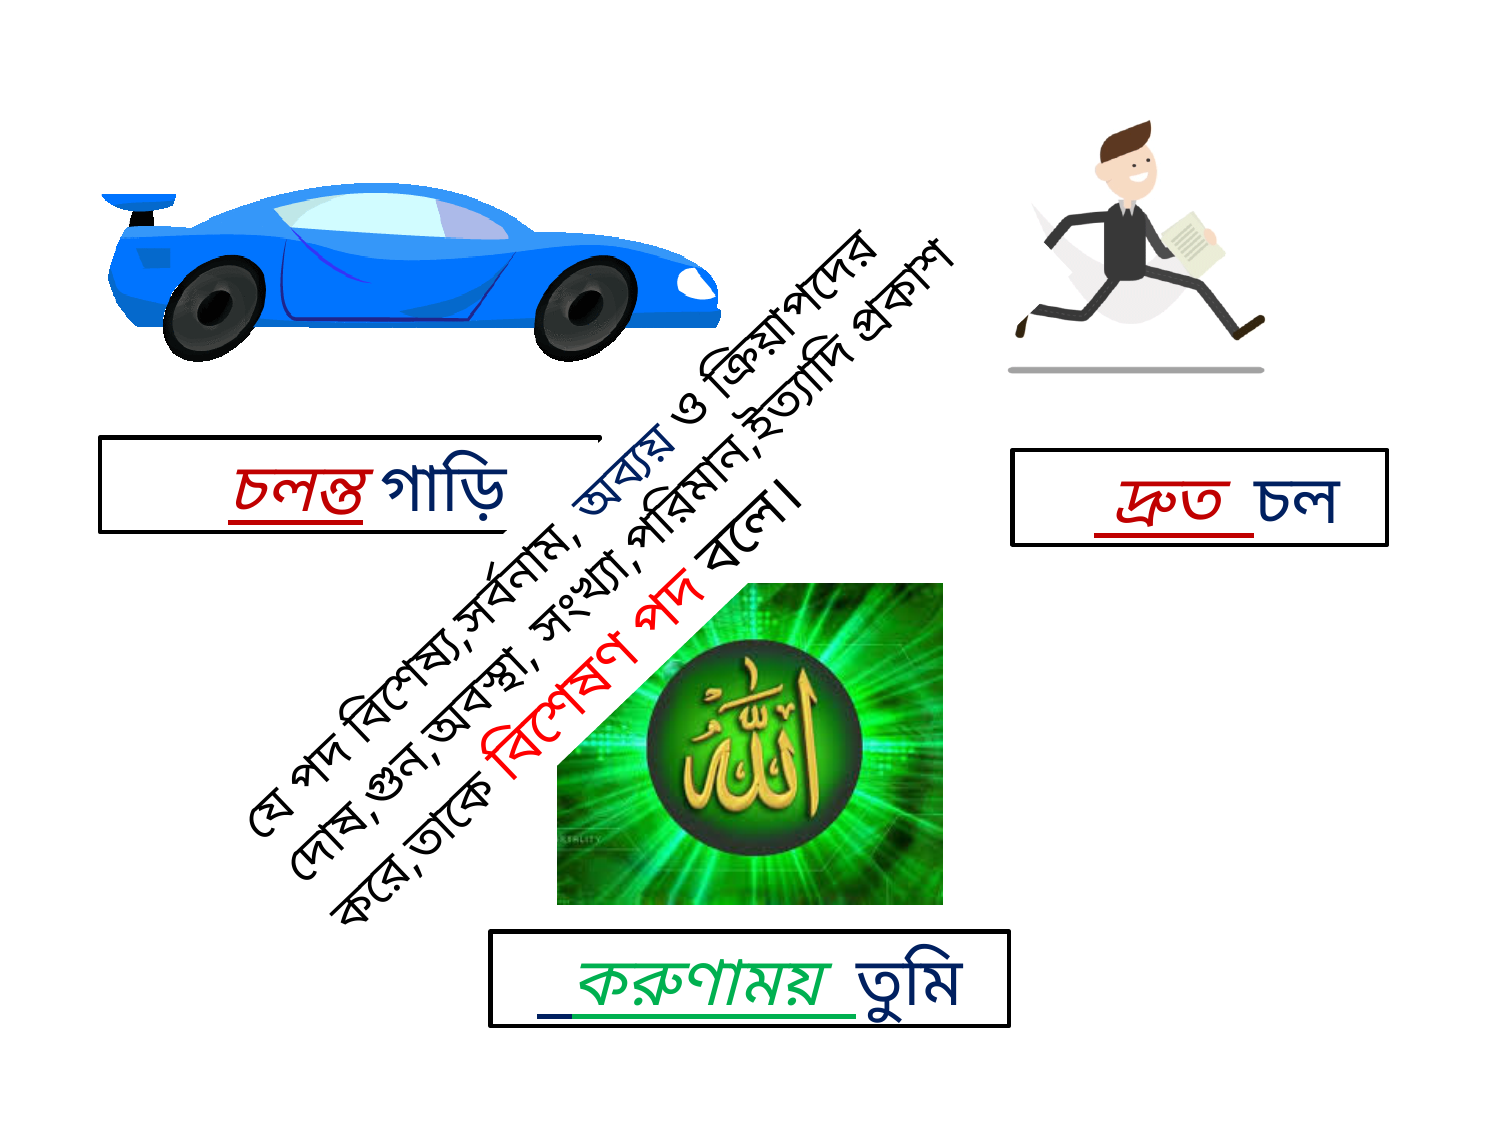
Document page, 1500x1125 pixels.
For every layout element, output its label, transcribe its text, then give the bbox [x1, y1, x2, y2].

text_box করুণাময় তুমি [488, 929, 1011, 1028]
picture [837, 0, 1426, 441]
picture [0, 49, 726, 391]
text_box দ্রুত চল [1010, 449, 1389, 547]
text_box চলন্ত গাড়ি [98, 435, 602, 534]
picture [557, 583, 943, 905]
text_box যে পদ বিশেষ্য,সর্বনাম, অব্যয় ও ক্রিয়াপদের দোষ,গুন,অবস্থা, সংখ্যা,পরিমান,ইত্যাদি প্রকাশ করে,তাকে বিশেষণ পদ বলে। [210, 216, 892, 963]
